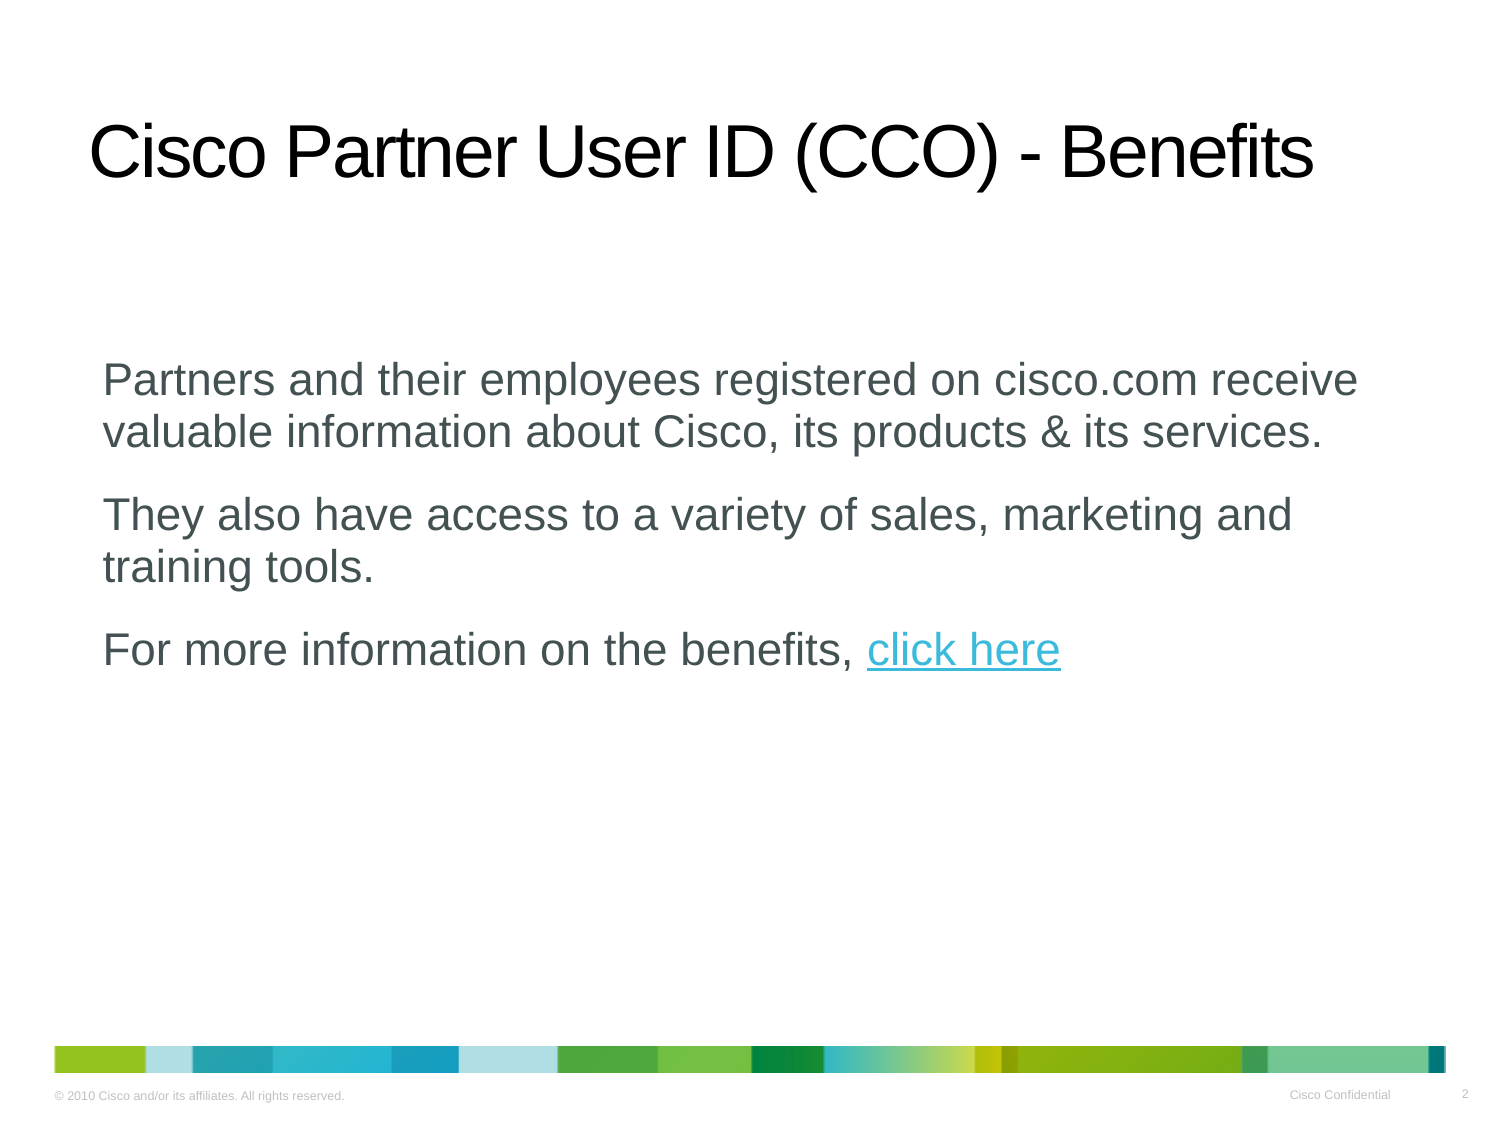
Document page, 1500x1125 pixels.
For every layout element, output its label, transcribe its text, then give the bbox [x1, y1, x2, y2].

title Cisco Partner User ID (CCO) - Benefits [75, 87, 1472, 225]
list Partners and their employees registered on cisco.com receive valuable information about Cisco, its products & its services. They also have access to a variety of sales, marketing and training tools. For more information on the benefits, click here [87, 187, 1400, 980]
picture [54, 1046, 1446, 1073]
